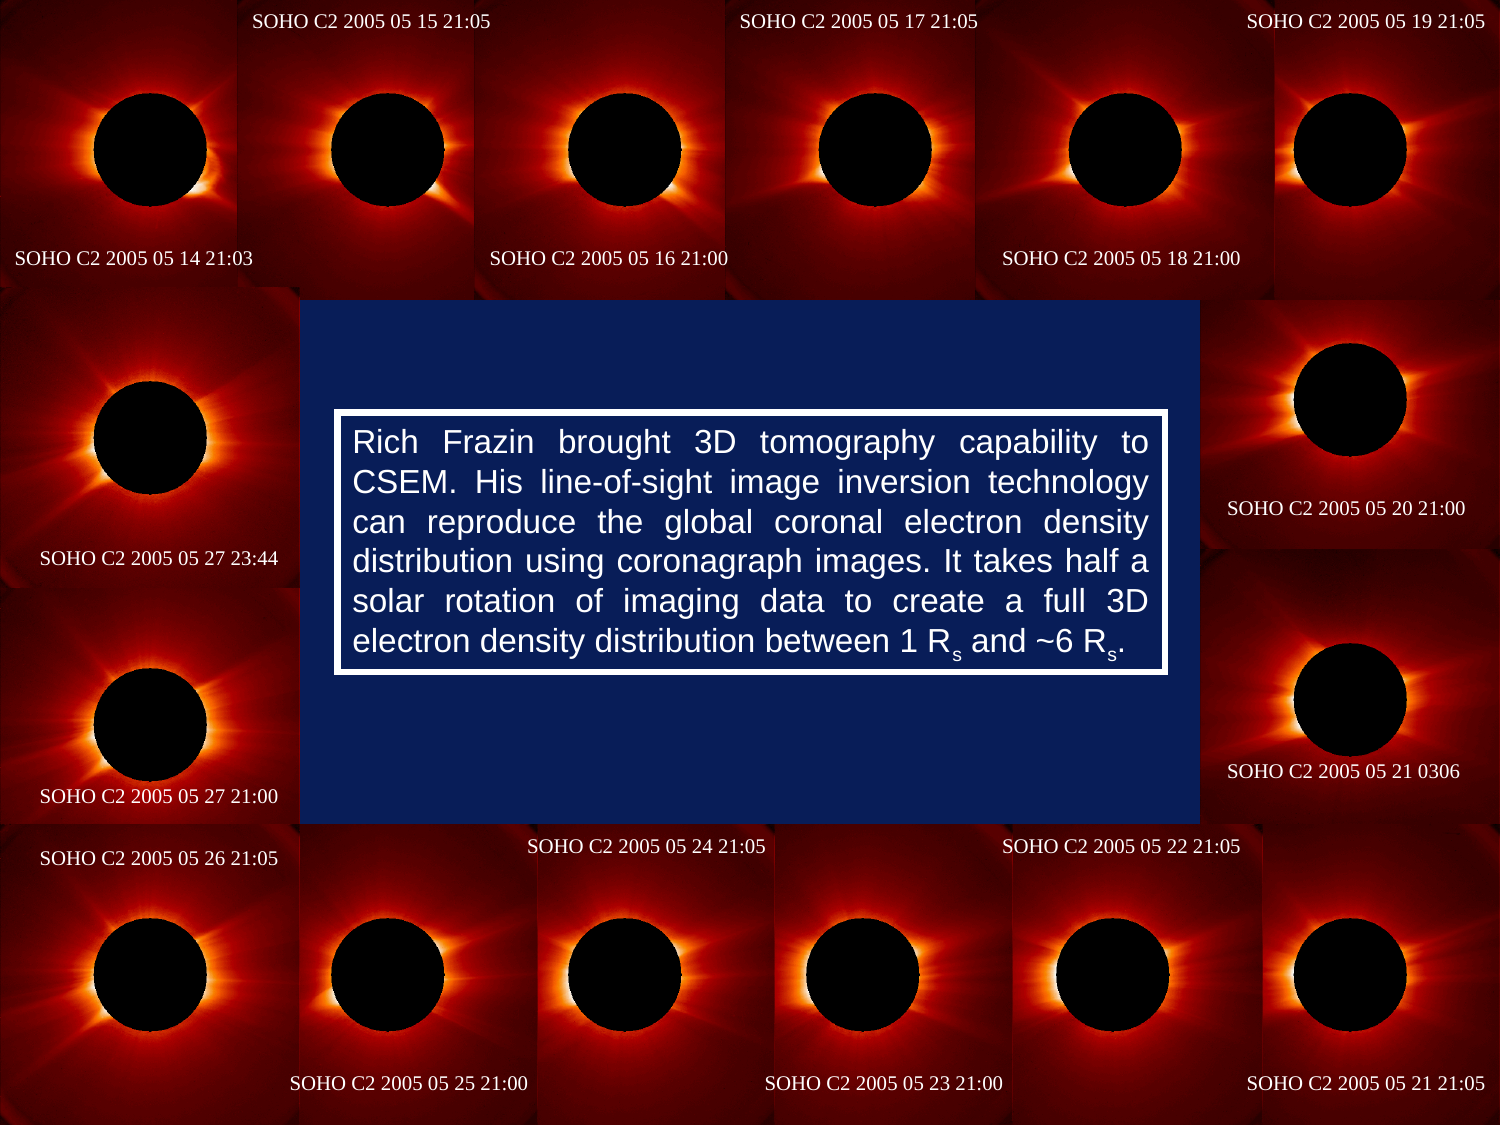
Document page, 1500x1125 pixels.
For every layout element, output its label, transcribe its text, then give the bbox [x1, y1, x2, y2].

picture [0, 0, 1500, 1125]
text_box Rich Frazin brought 3D tomography capability to CSEM. His line-of-sight image inversion technology can reproduce the global coronal electron density distribution using coronagraph images. It takes half a solar rotation of imaging data to create a full 3D electron density distribution between 1 Rs and ~6 Rs. [337, 412, 1165, 673]
